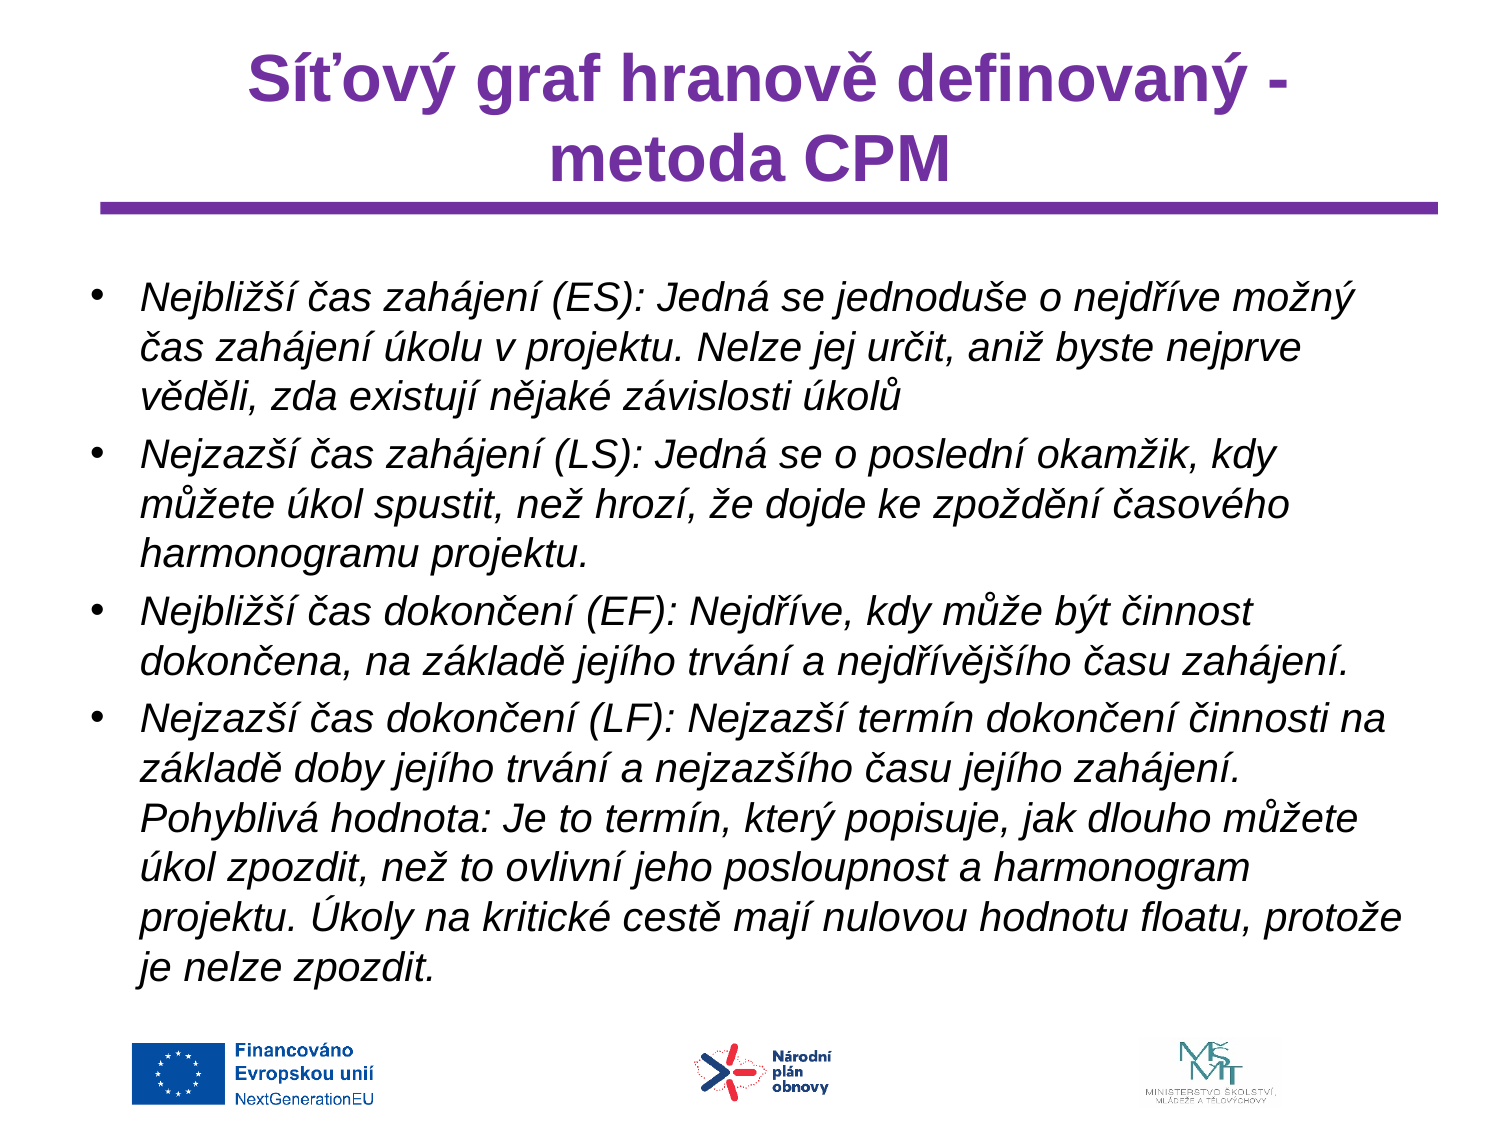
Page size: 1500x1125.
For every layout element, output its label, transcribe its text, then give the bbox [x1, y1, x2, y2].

picture [685, 1036, 844, 1108]
list Nejbližší čas zahájení (ES): Jedná se jednoduše o nejdříve možný čas zahájení úkolu v projektu. Nelze jej určit, aniž byste nejprve věděli, zda existují nějaké závislosti úkolů Nejzazší čas zahájení (LS): Jedná se o poslední okamžik, kdy můžete úkol spustit, než hrozí, že dojde ke zpoždění časového harmonogramu projektu. Nejbližší čas dokončení (EF): Nejdříve, kdy může být činnost dokončena, na základě jejího trvání a nejdřívějšího času zahájení. Nejzazší čas dokončení (LF): Nejzazší termín dokončení činnosti na základě doby jejího trvání a nejzazšího času jejího zahájení. Pohyblivá hodnota: Je to termín, který popisuje, jak dlouho můžete úkol zpozdit, než to ovlivní jeho posloupnost a harmonogram projektu. Úkoly na kritické cestě mají nulovou hodnotu floatu, protože je nelze zpozdit. [75, 262, 1425, 1005]
picture [1139, 1036, 1283, 1108]
title Síťový graf hranově definovaný - metoda CPM [75, 20, 1425, 209]
picture [123, 1036, 390, 1110]
